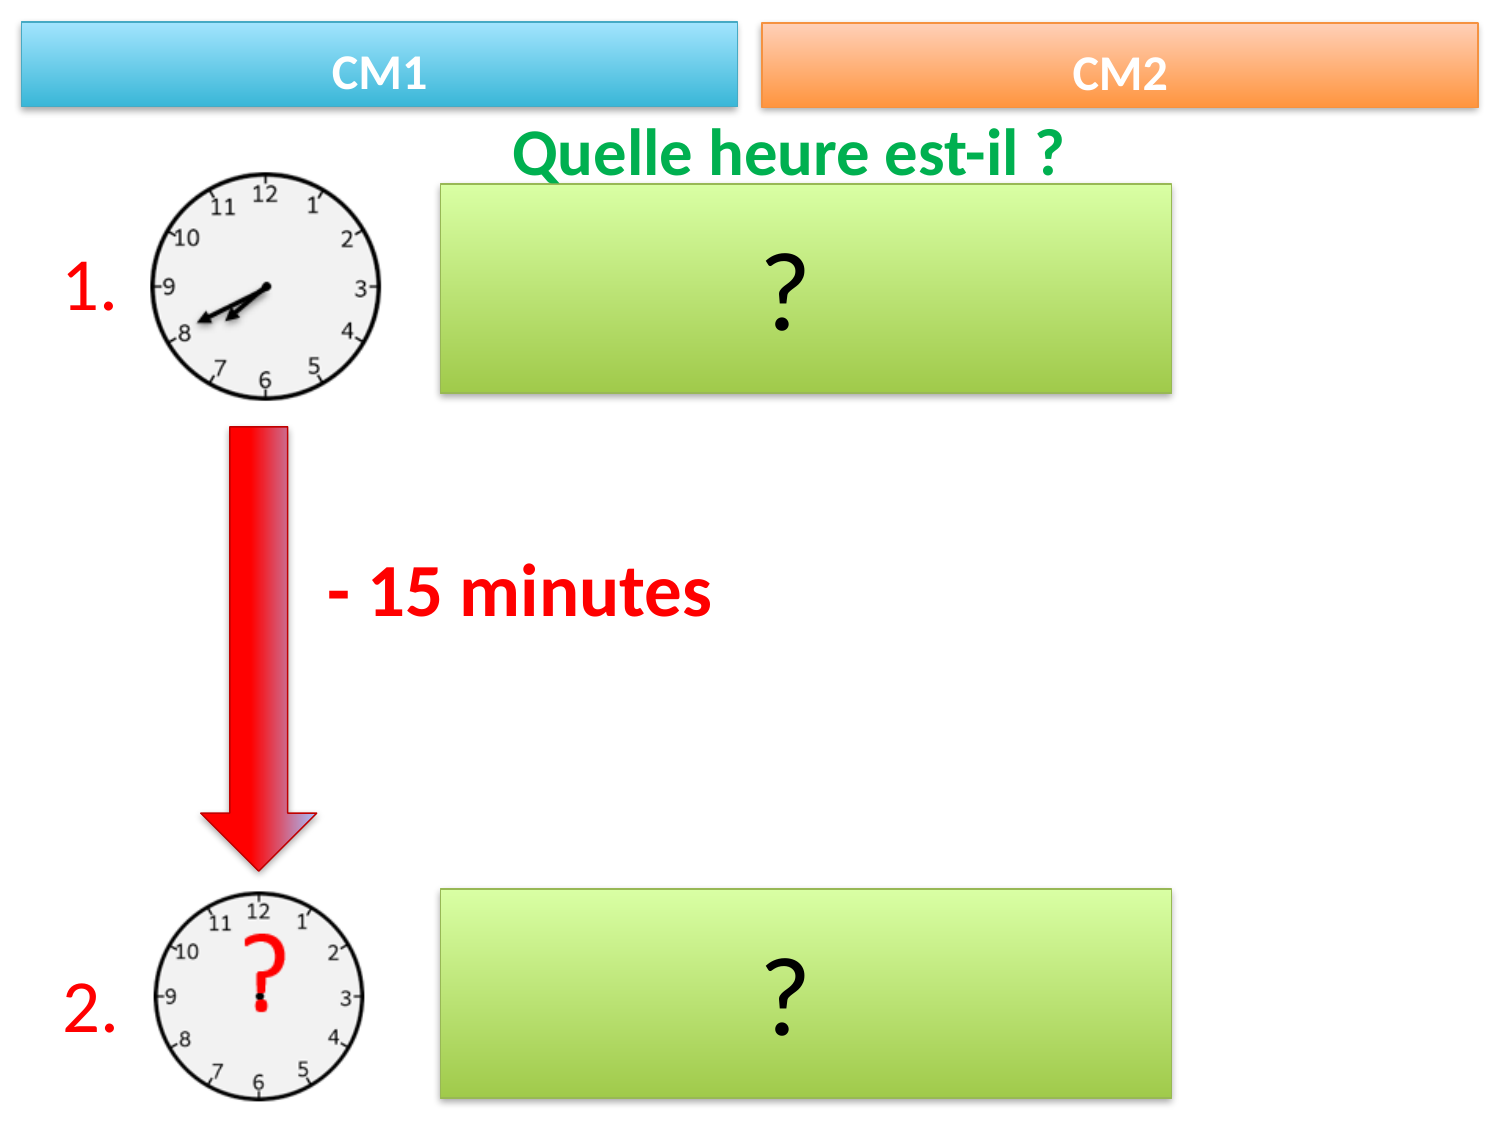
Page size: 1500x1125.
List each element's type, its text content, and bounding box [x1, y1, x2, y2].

text_box - 15 minutes [312, 534, 845, 639]
text_box 2. [47, 950, 138, 1055]
text_box Quelle heure est-il ? [21, 101, 1500, 197]
text_box [200, 426, 318, 872]
picture [143, 876, 374, 1112]
text_box 1. [46, 227, 136, 333]
text_box ? [744, 915, 845, 1066]
picture [149, 160, 386, 413]
text_box CM1 [21, 21, 738, 107]
text_box [440, 197, 1172, 394]
text_box CM2 [761, 22, 1479, 108]
text_box ? [744, 210, 845, 361]
text_box [440, 888, 1172, 1099]
